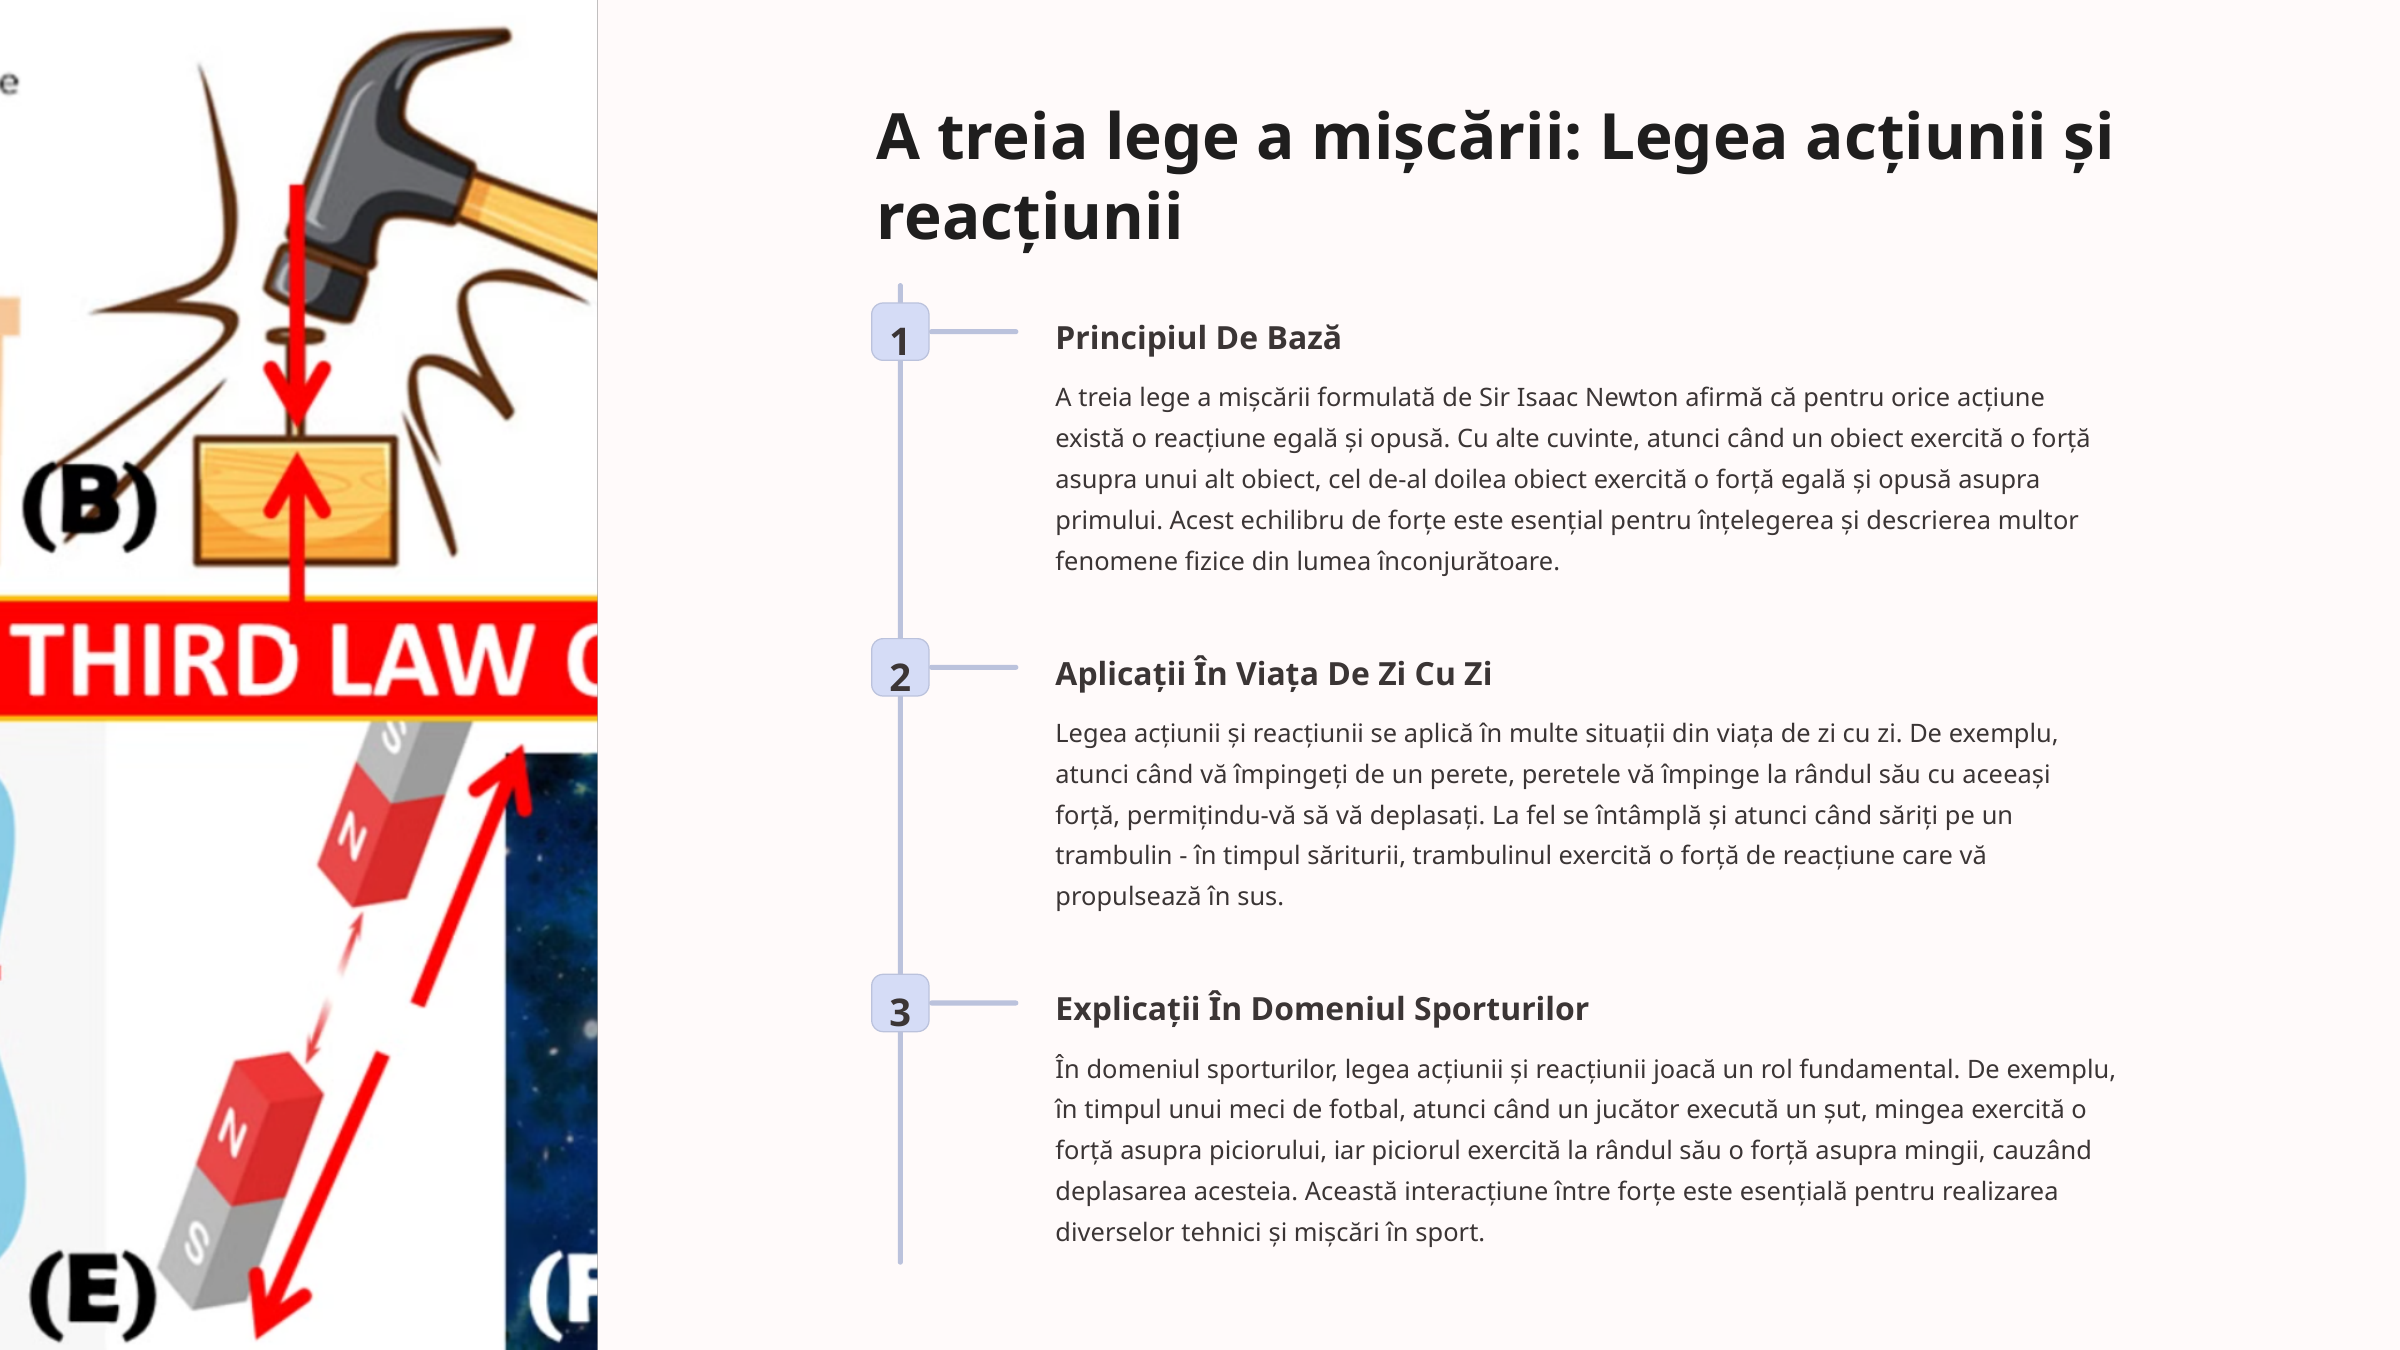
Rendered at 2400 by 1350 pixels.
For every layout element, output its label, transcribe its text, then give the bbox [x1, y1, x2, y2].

text_box [897, 283, 903, 302]
text_box [871, 974, 930, 1032]
text_box [930, 1000, 1019, 1006]
text_box [897, 1032, 903, 1265]
text_box [930, 664, 1019, 670]
text_box 1 [892, 307, 908, 356]
text_box 3 [888, 979, 912, 1027]
text_box A treia lege a mișcării formulată de Sir Isaac Newton afirmă că pentru orice acțiune există o reacțiune egală și opusă. Cu alte cuvinte, atunci când un obiect exercită o forță asupra unui alt obiect, cel de-al doilea obiect exercită o forță egală și opusă asupra primului. Acest echilibru de forțe este esențial pentru înțelegerea și descrierea multor fenomene fizice din lumea înconjurătoare. [1040, 363, 2138, 568]
text_box [871, 302, 930, 361]
text_box Legea acțiunii și reacțiunii se aplică în multe situații din viața de zi cu zi. De exemplu, atunci când vă împingeți de un perete, peretele vă împinge la rândul său cu aceeași forță, permițindu-vă să vă deplasați. La fel se întâmplă și atunci când săriți pe un trambulin - în timpul săriturii, trambulinul exercită o forță de reacțiune care vă propulsează în sus. [1040, 699, 2138, 904]
text_box [871, 638, 930, 697]
text_box [599, 0, 2400, 1350]
text_box A treia lege a mișcării: Legea acțiunii și reacțiunii [862, 85, 2138, 245]
text_box [930, 329, 1019, 335]
text_box Aplicații În Viața De Zi Cu Zi [1040, 644, 1492, 685]
text_box În domeniul sporturilor, legea acțiunii și reacțiunii joacă un rol fundamental. De exemplu, în timpul unui meci de fotbal, atunci când un jucător execută un șut, mingea exercită o forță asupra piciorului, iar piciorul exercită la rândul său o forță asupra mingii, cauzând deplasarea acesteia. Această interacțiune între forțe este esențială pentru realizarea diverselor tehnici și mișcări în sport. [1040, 1035, 2138, 1239]
text_box [897, 696, 903, 974]
text_box Principiul De Bază [1040, 308, 1360, 349]
text_box 2 [888, 643, 912, 692]
text_box [897, 361, 903, 638]
text_box Explicații În Domeniul Sporturilor [1040, 979, 1584, 1020]
picture [0, 0, 599, 1350]
